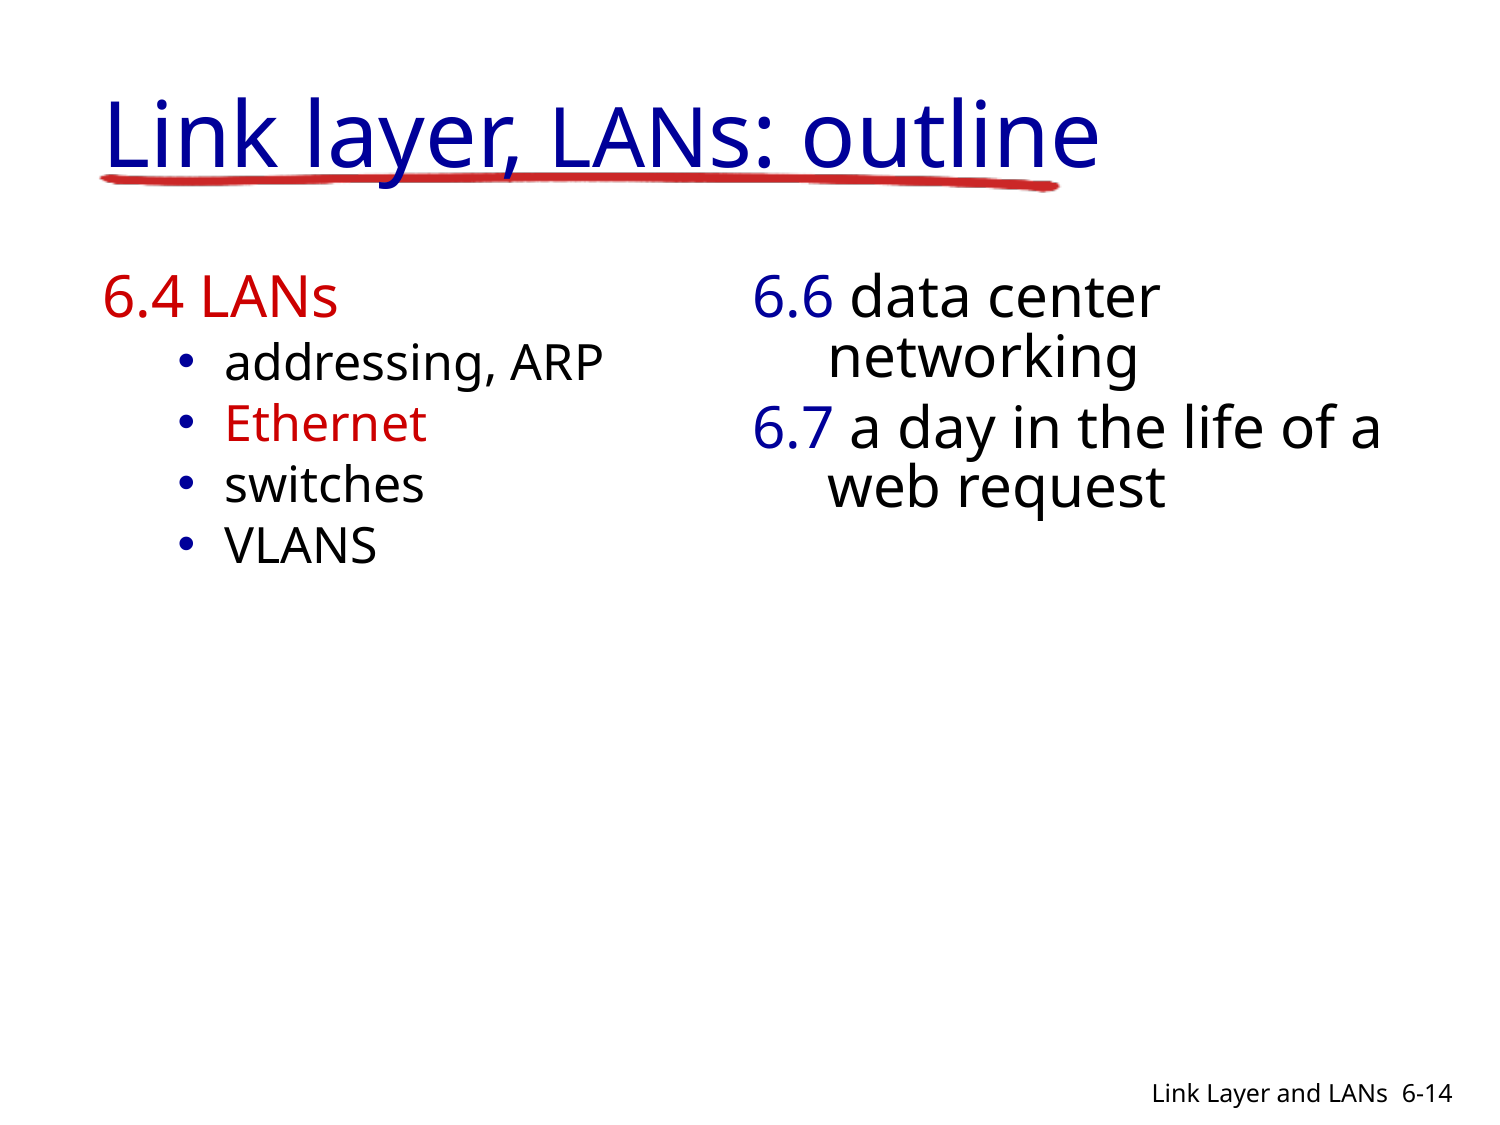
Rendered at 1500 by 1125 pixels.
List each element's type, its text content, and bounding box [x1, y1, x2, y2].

list 6.6 data center networking 6.7 a day in the life of a web request [737, 262, 1403, 1025]
list 6.4 LANs addressing, ARP Ethernet switches VLANS [87, 262, 731, 1025]
picture [94, 168, 1071, 198]
title Link layer, LANs: outline [87, 37, 1363, 225]
footer Link Layer and LANs [1045, 1069, 1404, 1110]
slide_number 6-14 [1387, 1069, 1478, 1115]
